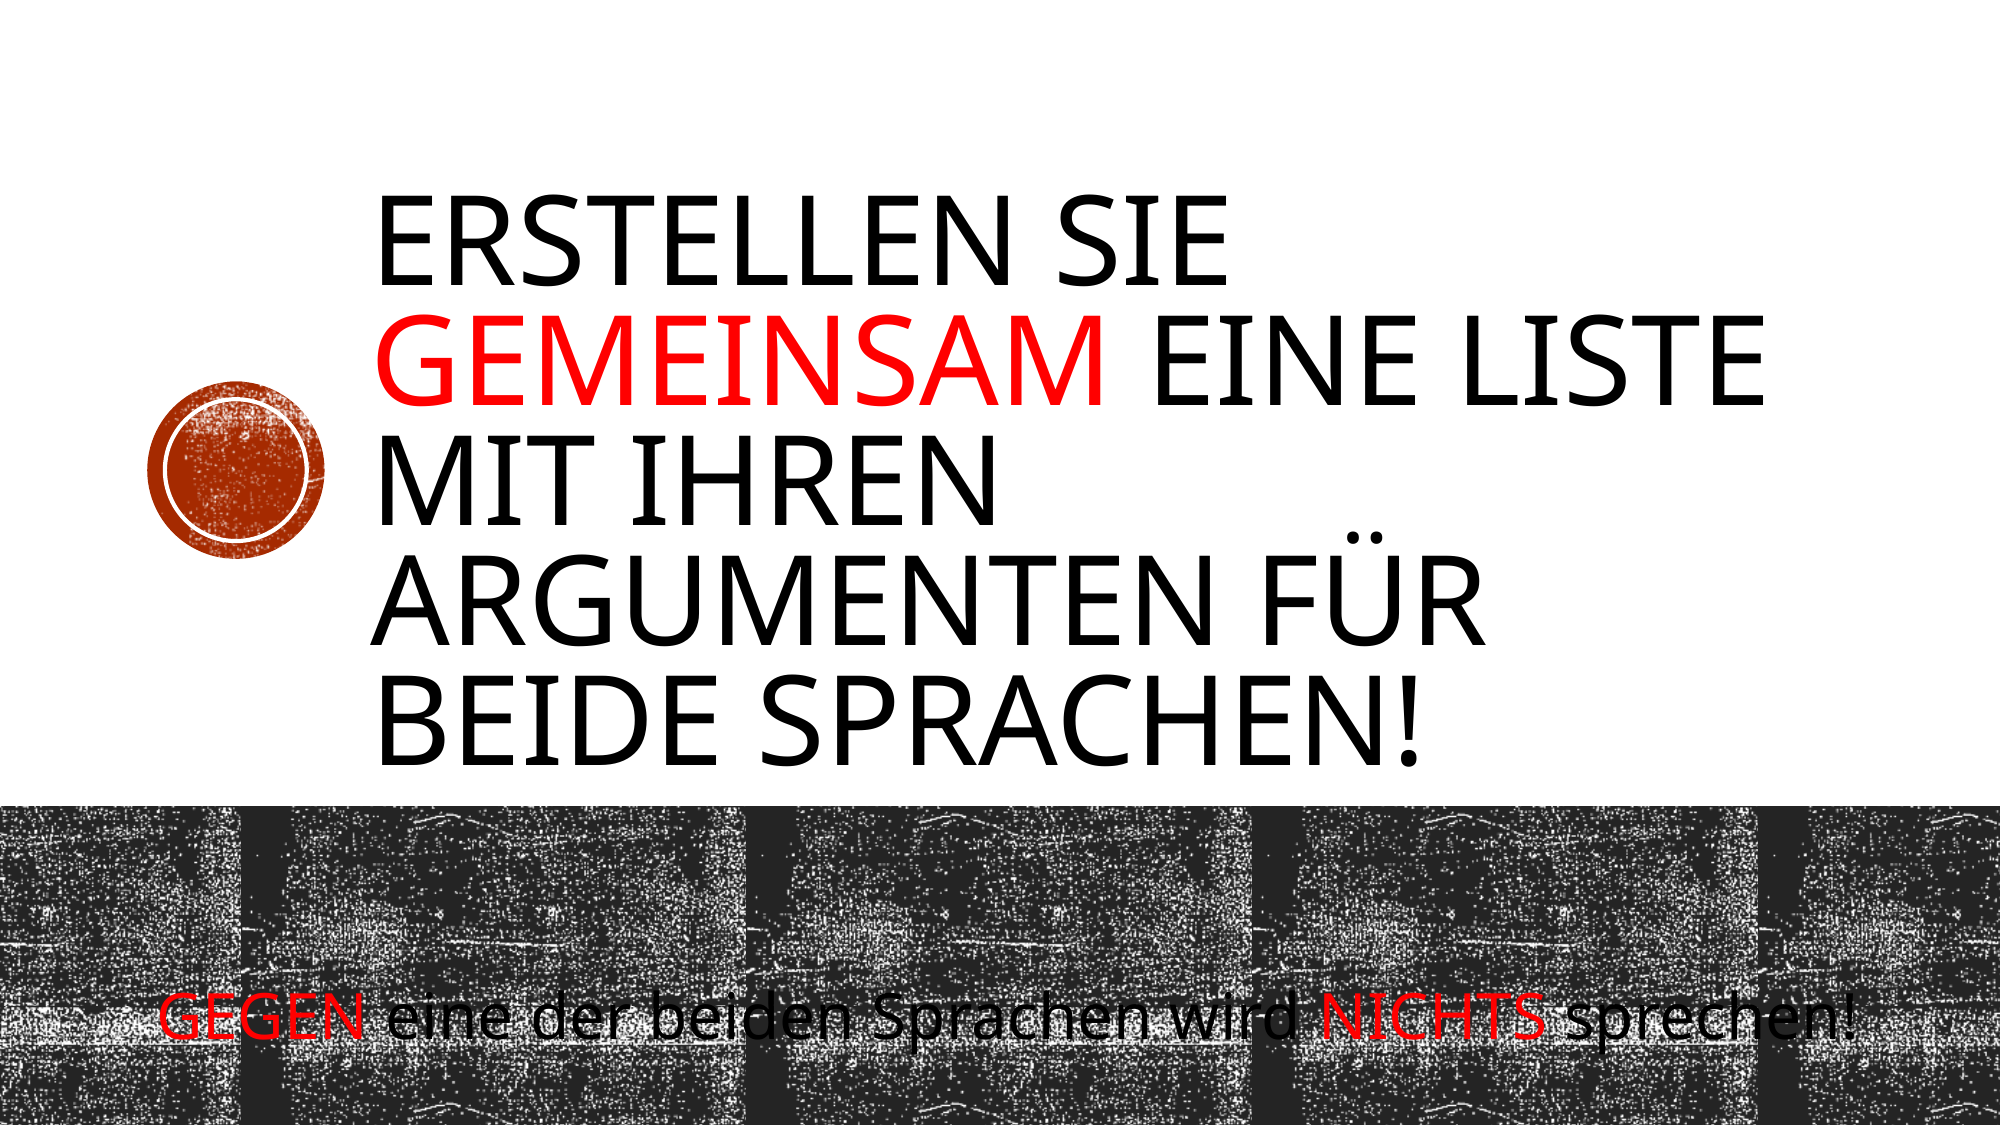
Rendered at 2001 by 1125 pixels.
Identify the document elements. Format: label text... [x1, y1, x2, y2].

list GEGEN eine der beiden Sprachen wird NICHTS sprechen! [141, 904, 1878, 1080]
title Erstellen sie gemeinsam eine liste mit Ihren argumenten für beide sprachen! [355, 201, 1878, 779]
